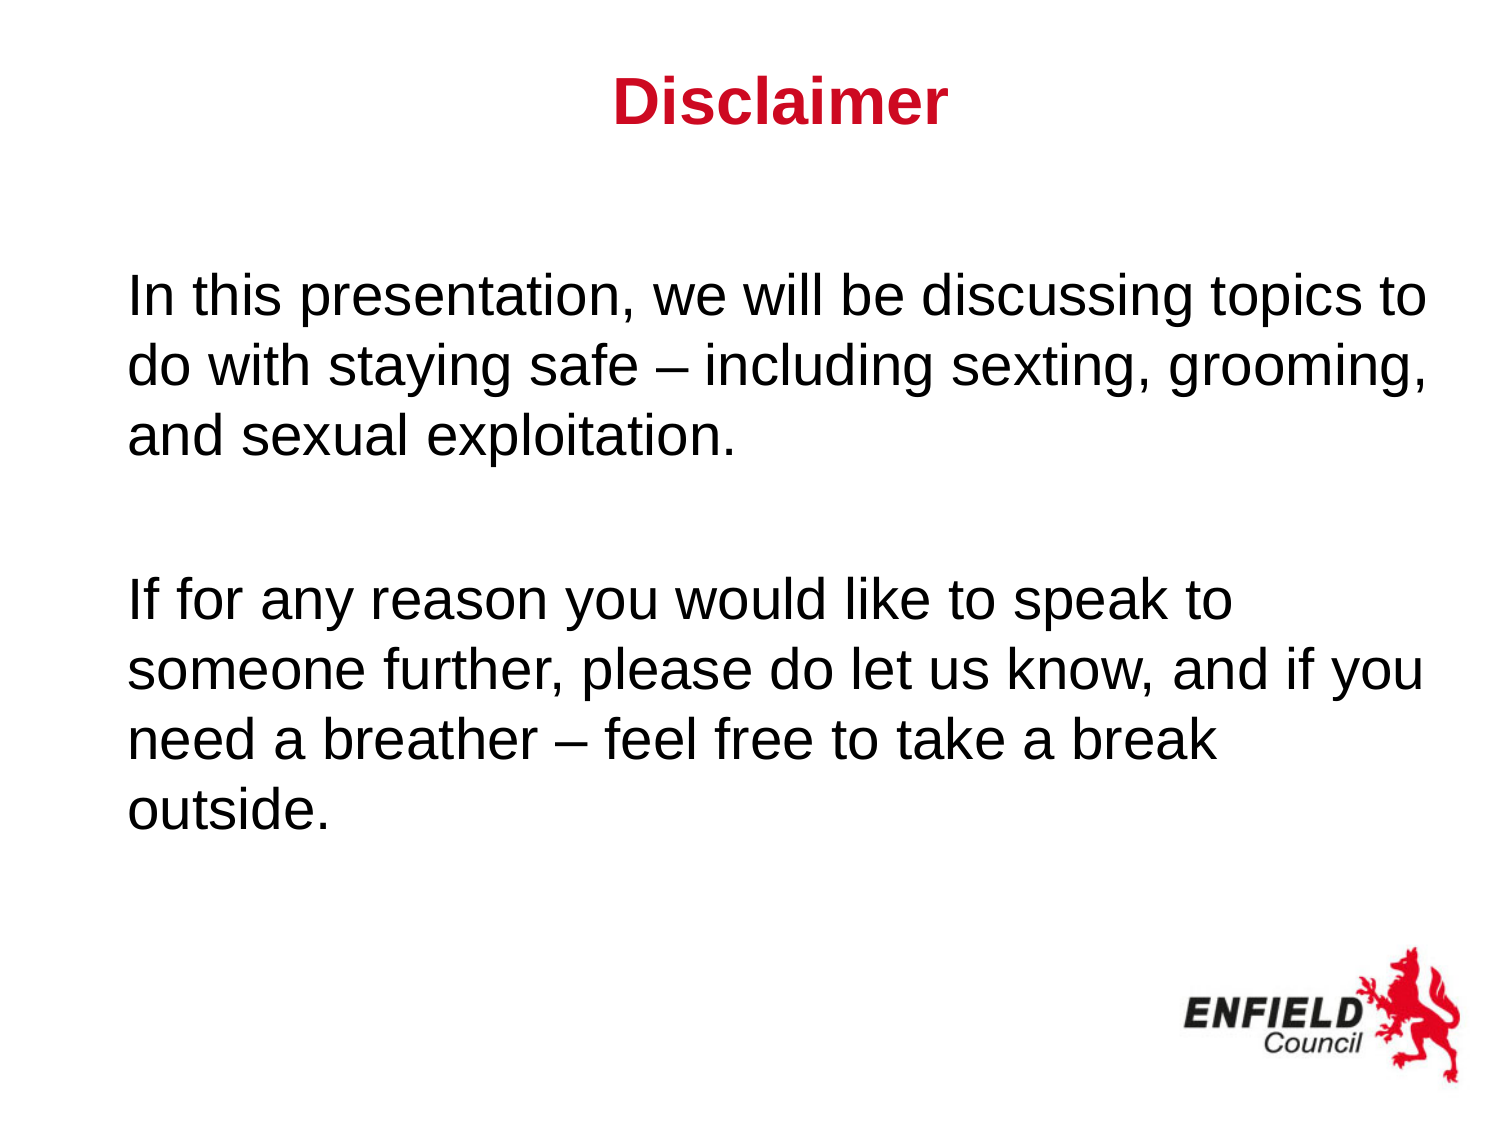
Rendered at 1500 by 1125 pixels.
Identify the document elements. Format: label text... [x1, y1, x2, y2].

list In this presentation, we will be discussing topics to do with staying safe – including sexting, grooming, and sexual exploitation. If for any reason you would like to speak to someone further, please do let us know, and if you need a breather – feel free to take a break outside. [112, 249, 1450, 938]
title Disclaimer [112, 50, 1450, 238]
picture [1149, 924, 1500, 1118]
